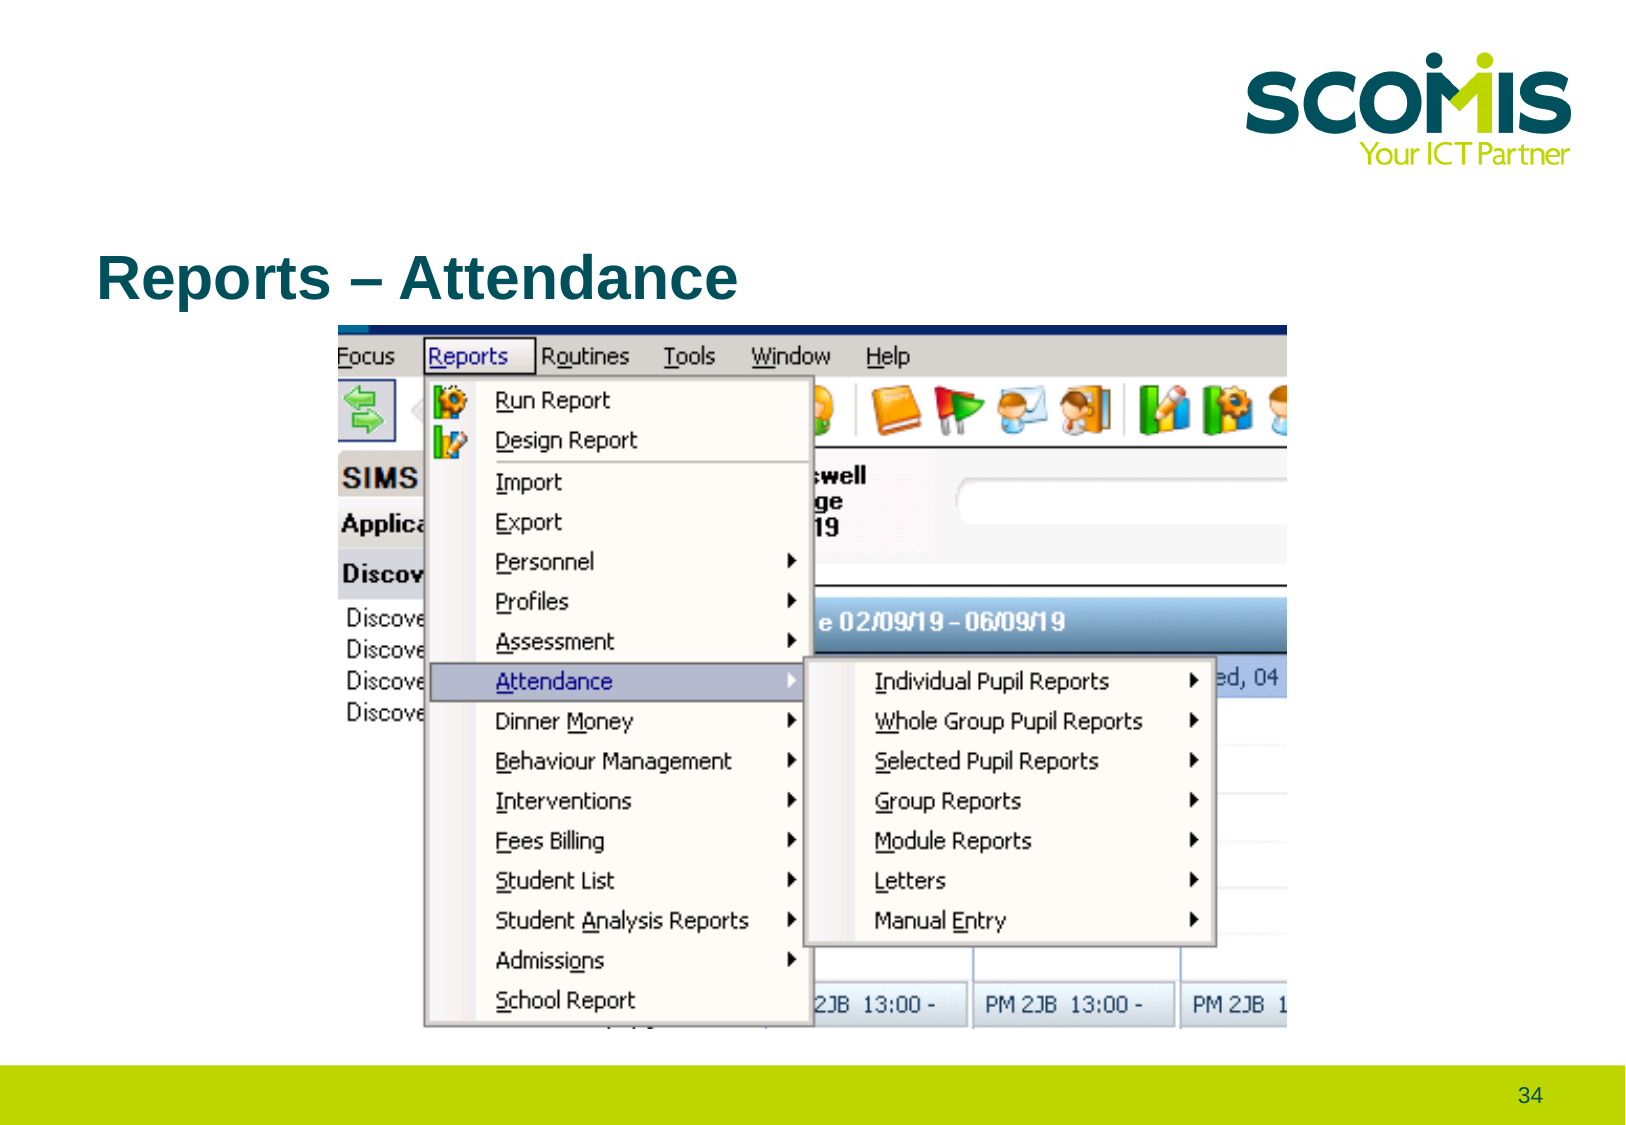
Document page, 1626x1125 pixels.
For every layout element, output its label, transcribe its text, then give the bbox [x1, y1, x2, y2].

picture [337, 325, 1288, 1029]
title Reports – Attendance [81, 230, 1553, 326]
slide_number 34 [1362, 1073, 1559, 1125]
picture [1246, 52, 1571, 165]
